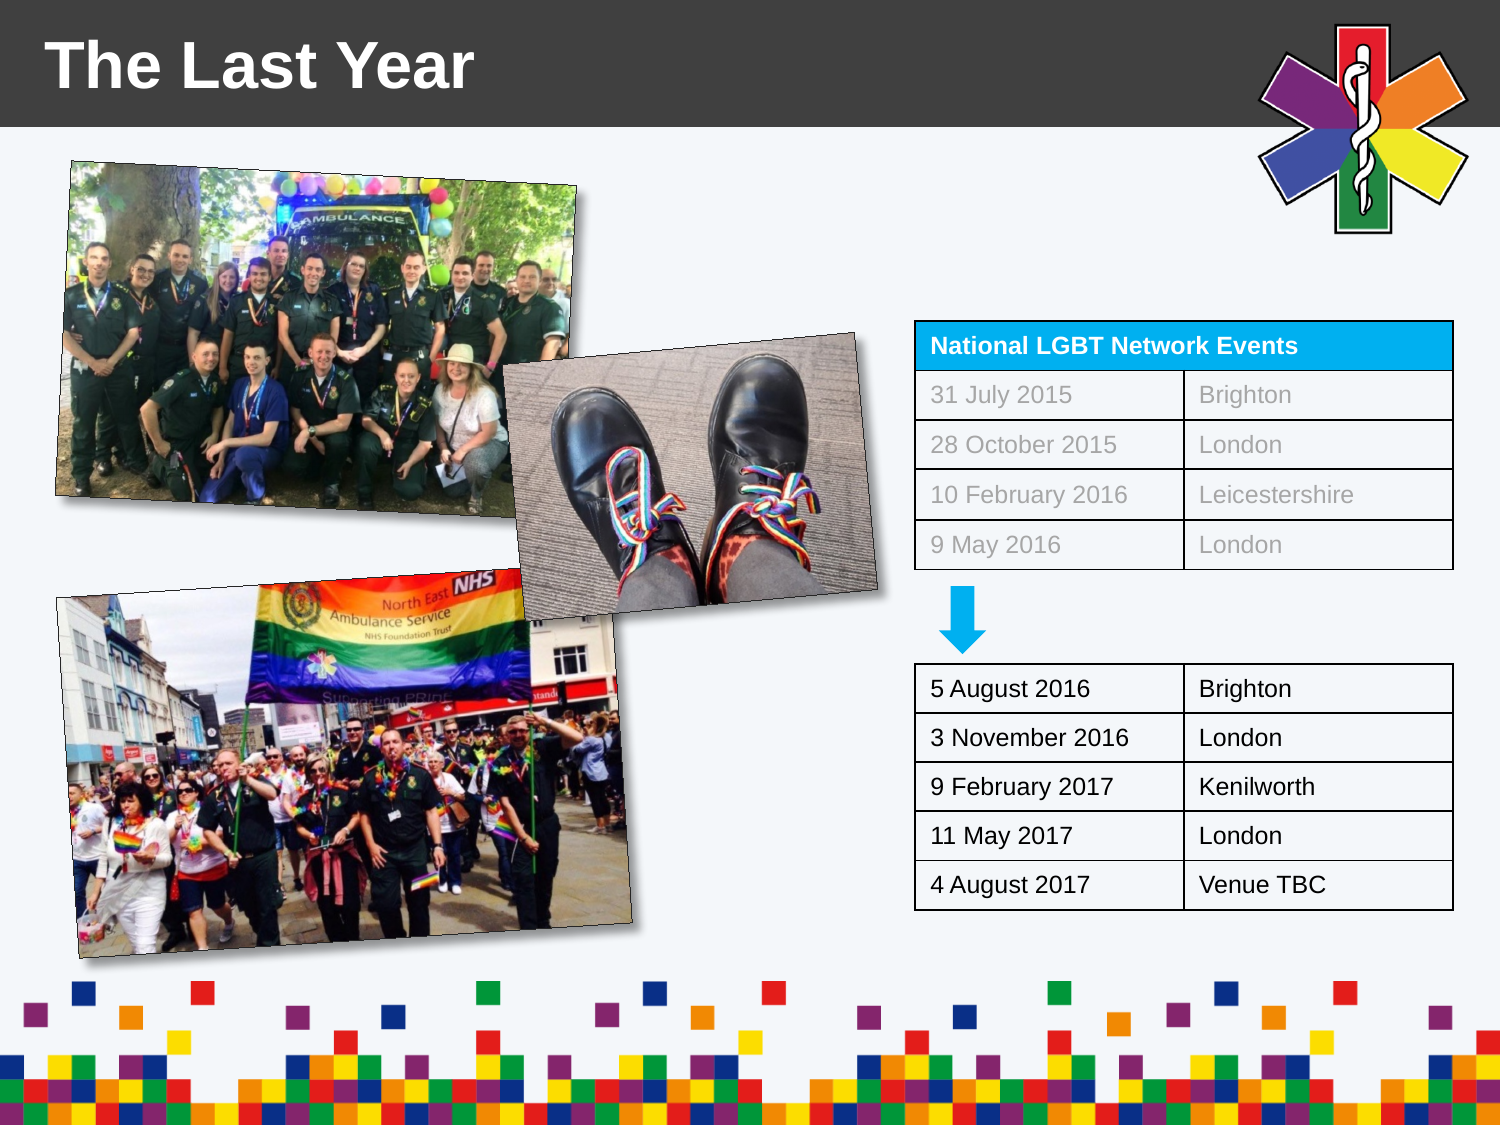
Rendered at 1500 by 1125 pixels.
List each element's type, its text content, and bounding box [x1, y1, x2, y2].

table_cell London [1185, 521, 1452, 569]
table_cell Brighton [1185, 665, 1452, 712]
table_cell Brighton [1185, 371, 1452, 419]
table_cell 31 July 2015 [916, 371, 1183, 419]
table_cell London [1185, 421, 1452, 468]
picture [1253, 18, 1473, 238]
table_header National LGBT Network Events [916, 322, 1452, 370]
text_box [0, 0, 1500, 127]
table_cell 5 August 2016 [916, 665, 1183, 712]
table_cell 28 October 2015 [916, 421, 1183, 468]
table_cell 9 February 2017 [916, 763, 1183, 810]
text_box The Last Year [29, 14, 1152, 109]
table_cell 11 May 2017 [916, 812, 1183, 860]
table_cell [915, 570, 1453, 663]
table_cell Kenilworth [1185, 763, 1452, 810]
picture [56, 160, 878, 959]
text_box [936, 583, 989, 657]
table_cell 4 August 2017 [916, 861, 1183, 909]
table_cell London [1185, 812, 1452, 860]
table_cell 3 November 2016 [916, 714, 1183, 761]
table_cell 10 February 2016 [916, 470, 1183, 519]
table_cell Venue TBC [1185, 861, 1452, 909]
table_cell London [1185, 714, 1452, 761]
picture [0, 981, 1500, 1125]
table_cell 9 May 2016 [916, 521, 1183, 569]
table_cell Leicestershire [1185, 470, 1452, 519]
